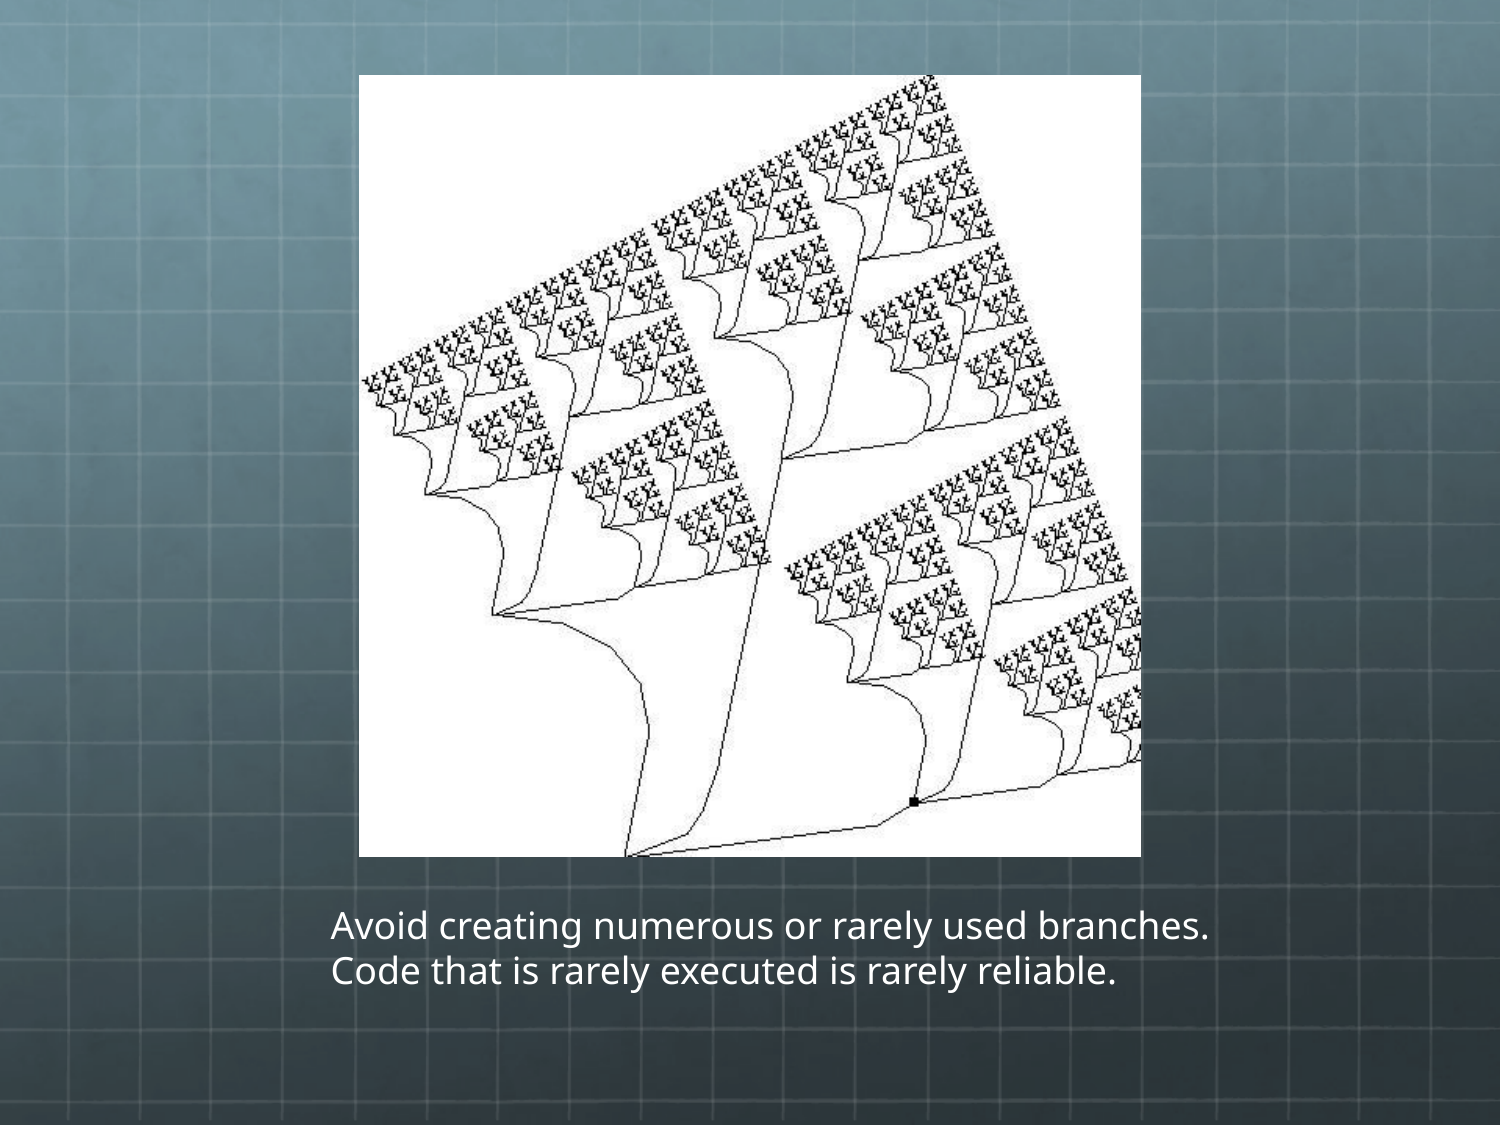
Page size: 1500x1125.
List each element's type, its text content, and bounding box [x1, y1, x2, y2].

text_box Avoid creating numerous or rarely used branches. Code that is rarely executed is rarely reliable. [315, 895, 1226, 1000]
picture [0, 0, 1500, 1125]
